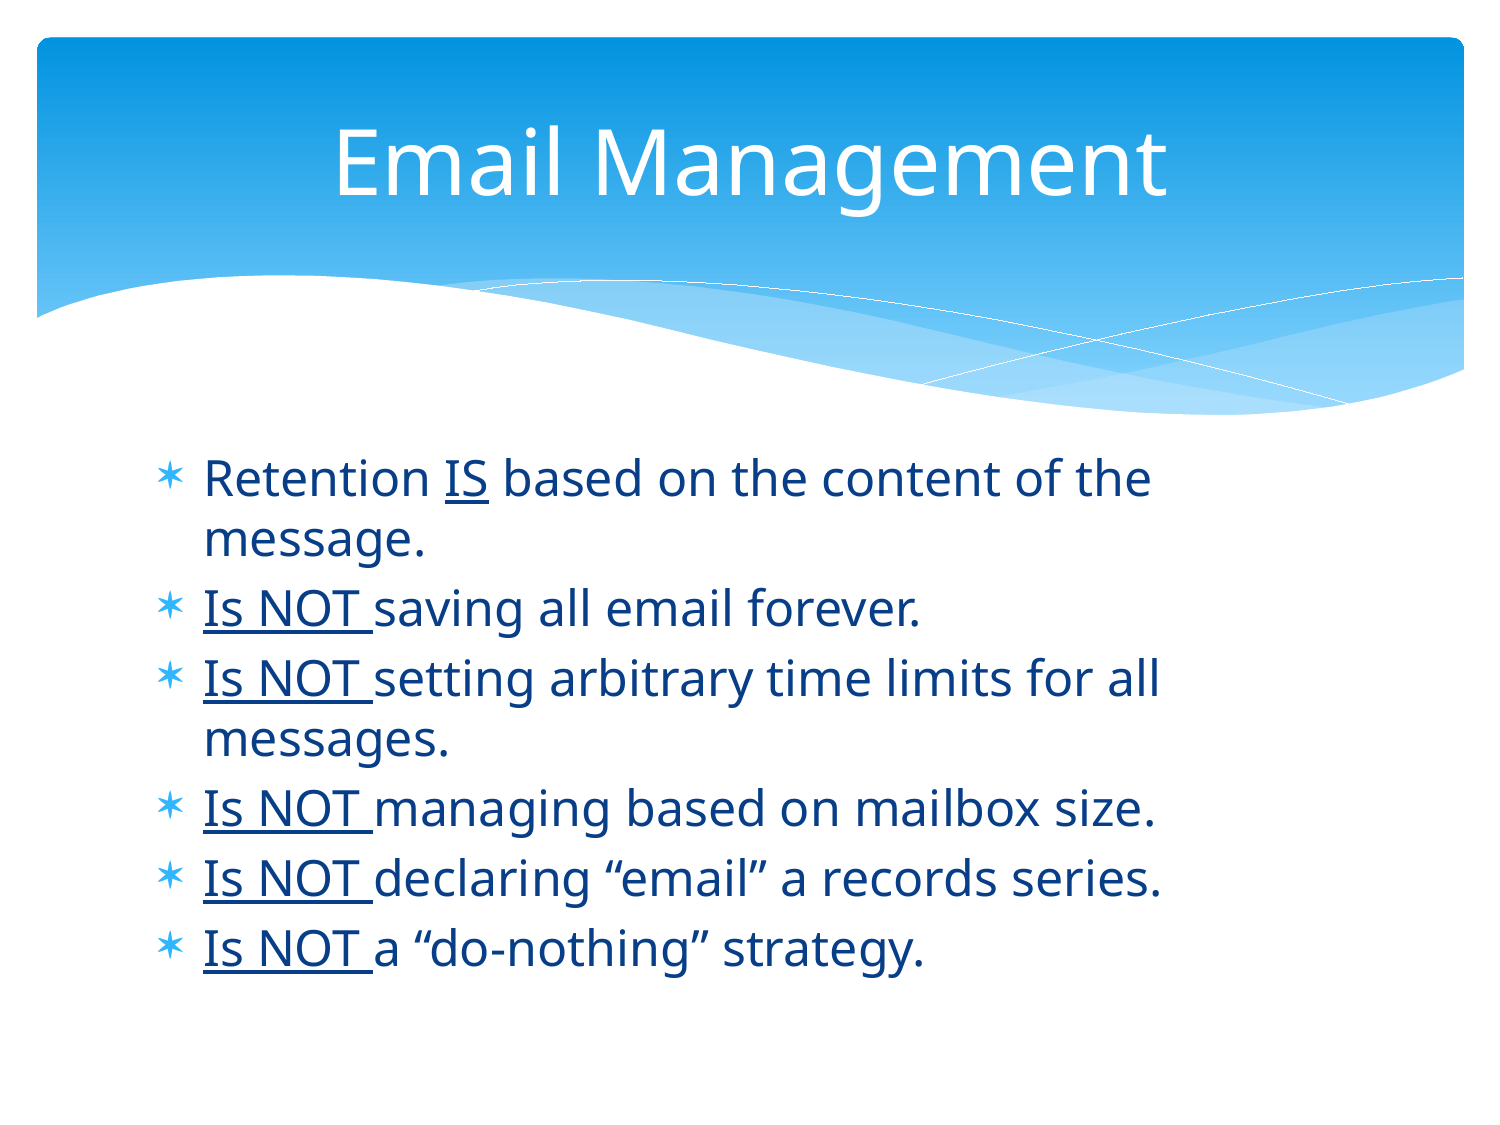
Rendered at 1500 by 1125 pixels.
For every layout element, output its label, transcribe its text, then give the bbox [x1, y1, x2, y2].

title Email Management [75, 55, 1425, 261]
list Retention IS based on the content of the message. Is NOT saving all email forever. Is NOT setting arbitrary time limits for all messages. Is NOT managing based on mailbox size. Is NOT declaring “email” a records series. Is NOT a “do-nothing” strategy. [143, 438, 1359, 1005]
